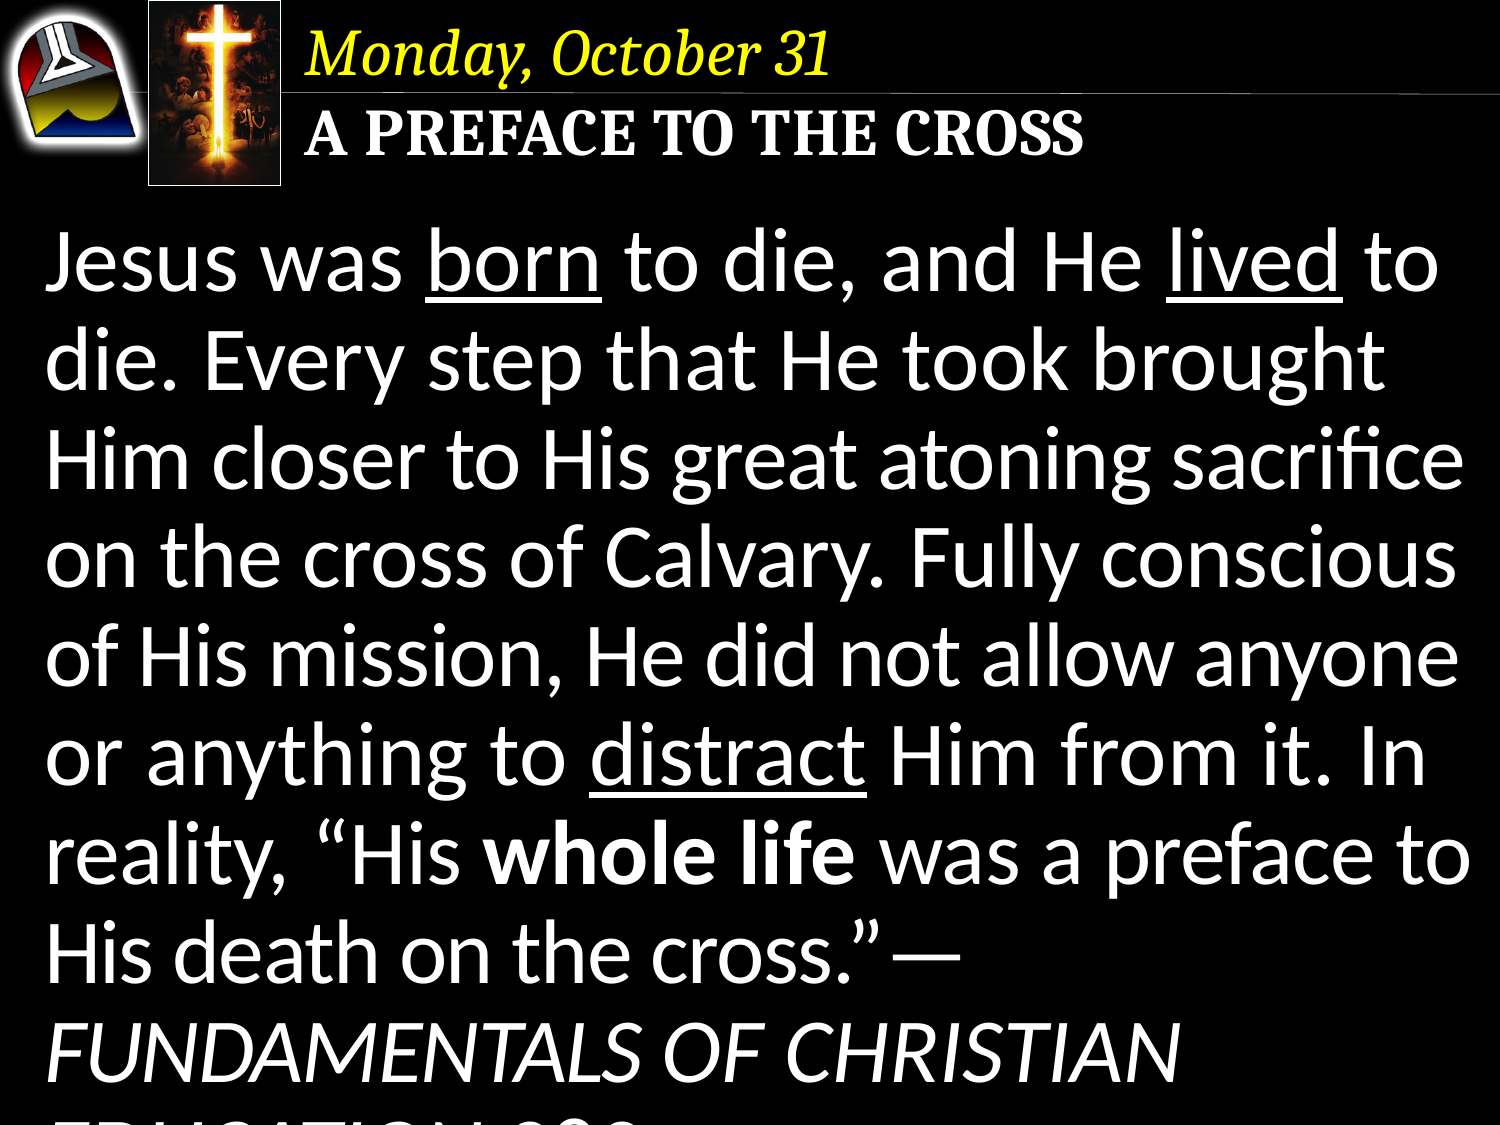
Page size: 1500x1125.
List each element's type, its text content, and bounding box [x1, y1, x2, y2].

picture [149, 1, 280, 185]
text_box Monday, October 31 A Preface to the Cross [283, 1, 1500, 176]
text_box Jesus was born to die, and He lived to die. Every step that He took brought Him closer to His great atoning sacrifice on the cross of Calvary. Fully conscious of His mission, He did not allow anyone or anything to distract Him from it. [0, 616, 1500, 813]
text_box Jesus was born to die, and He lived to die. Every step that He took brought Him closer to His great atoning sacrifice on the cross of Calvary. [0, 204, 1500, 616]
picture [0, 0, 148, 159]
text_box Jesus was born to die, and He lived to die. Every step that He took brought Him closer to His great atoning sacrifice on the cross of Calvary. Fully conscious of His mission, He did not allow anyone or anything to distract Him from it. In reality, “His whole life was a preface to His death on the cross.”—Fundamentals of Christian Education 382. [0, 813, 1500, 1125]
